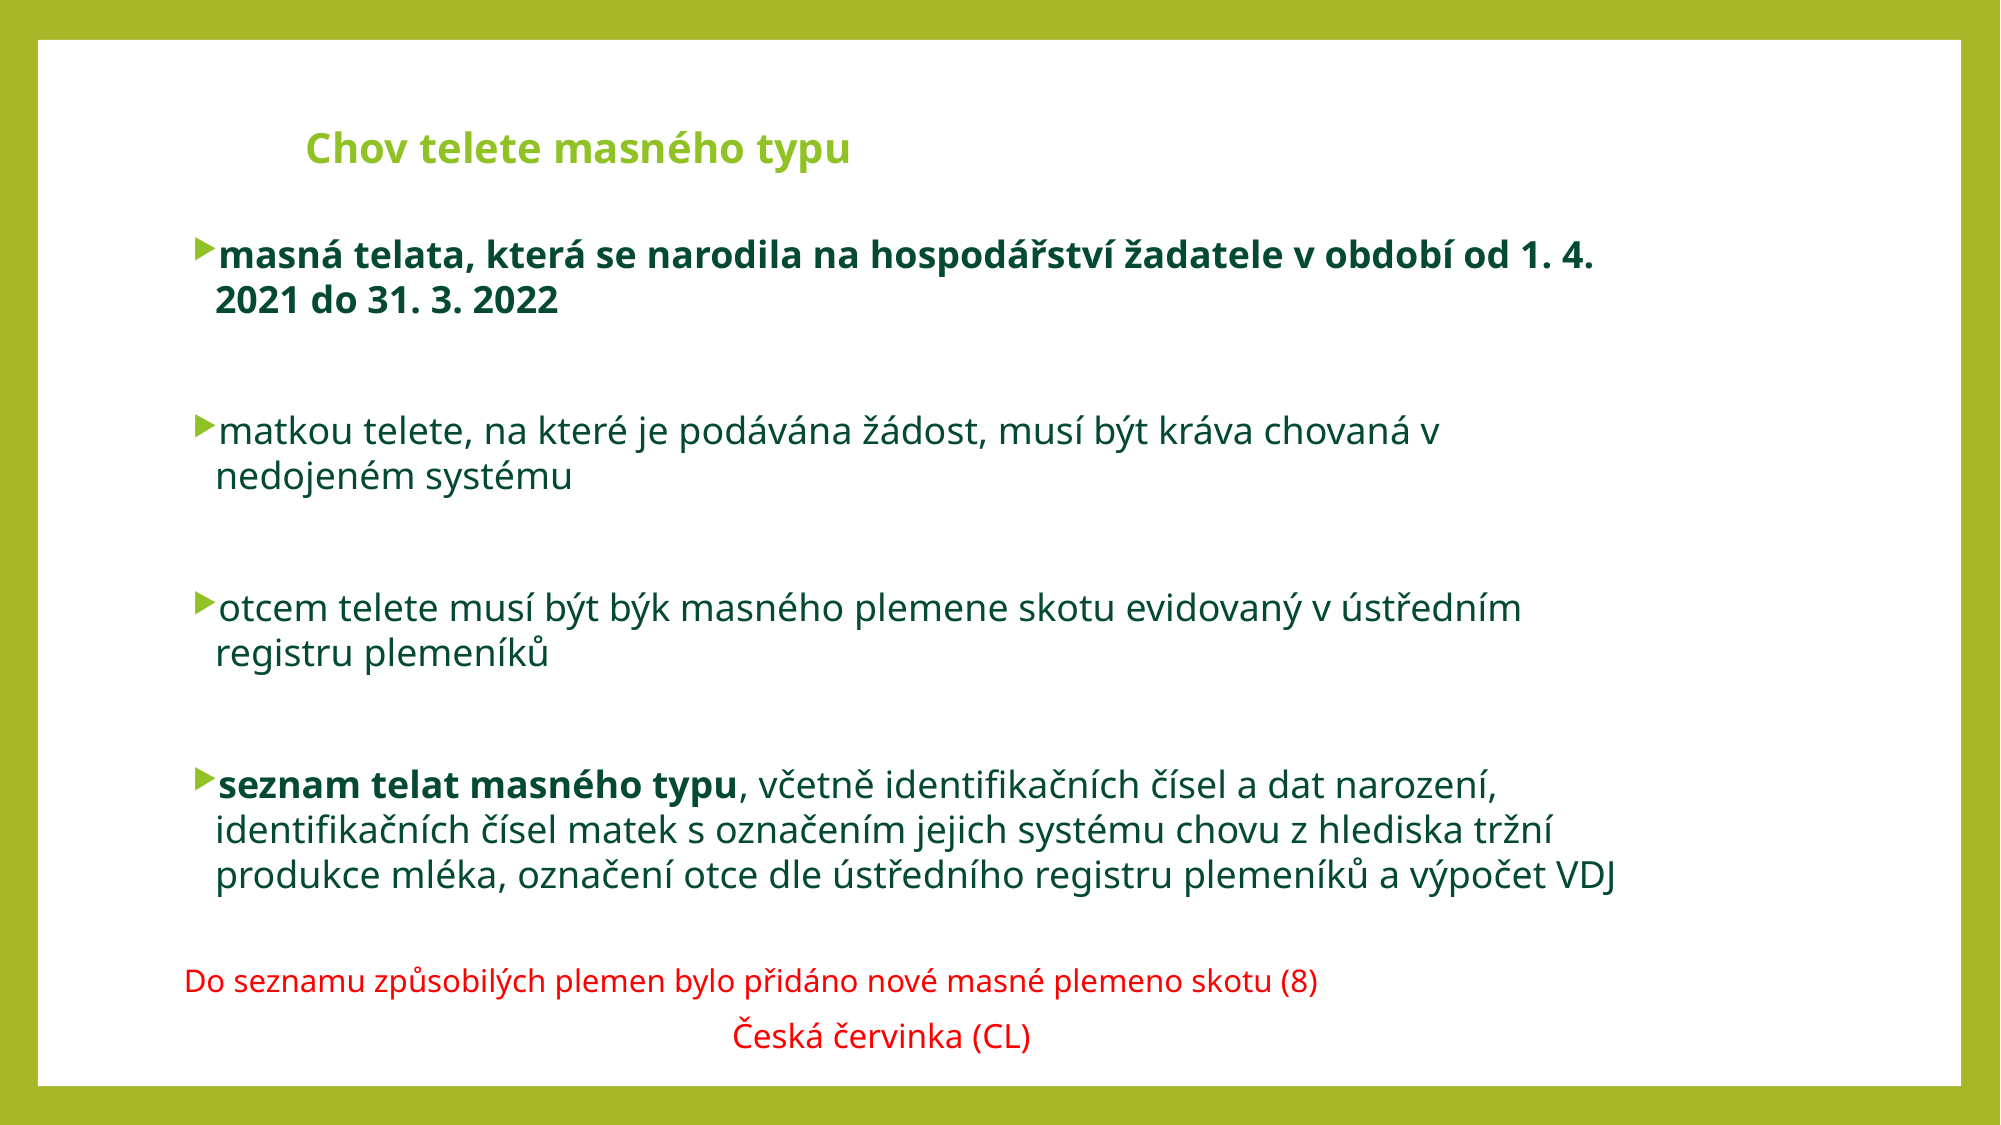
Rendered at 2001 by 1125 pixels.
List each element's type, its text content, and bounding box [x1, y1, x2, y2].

text_box masná telata, která se narodila na hospodářství žadatele v období od 1. 4. 2021 do 31. 3. 2022 matkou telete, na které je podávána žádost, musí být kráva chovaná v nedojeném systému otcem telete musí být býk masného plemene skotu evidovaný v ústředním registru plemeníků seznam telat masného typu, včetně identifikačních čísel a dat narození, identifikačních čísel matek s označením jejich systému chovu z hlediska tržní produkce mléka, označení otce dle ústředního registru plemeníků a výpočet VDJ Do seznamu způsobilých plemen bylo přidáno nové masné plemeno skotu (8) Česká červinka (CL) [78, 223, 1685, 1071]
text_box Chov telete masného typu [291, 114, 950, 212]
